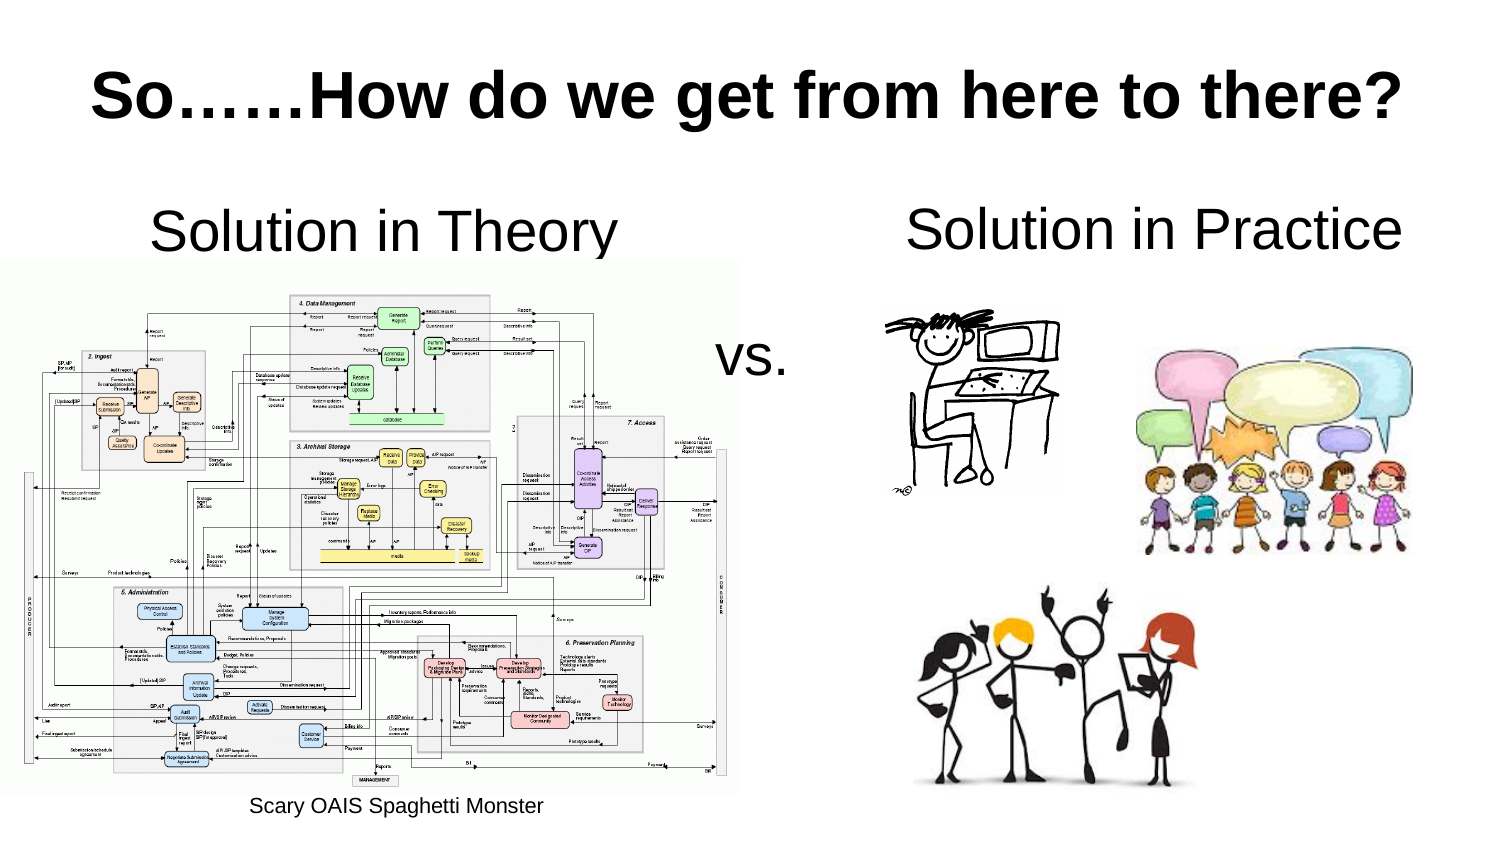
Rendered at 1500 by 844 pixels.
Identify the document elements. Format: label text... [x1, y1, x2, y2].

picture [0, 259, 738, 794]
text_box Solution in Practice [890, 184, 1420, 270]
picture [1135, 346, 1413, 556]
title So……How do we get from here to there? [75, 21, 1450, 147]
picture [912, 582, 1201, 798]
picture [885, 304, 1063, 497]
text_box Solution in Theory [134, 186, 635, 257]
text_box vs. [741, 309, 805, 395]
text_box Scary OAIS Spaghetti Monster [234, 803, 560, 826]
